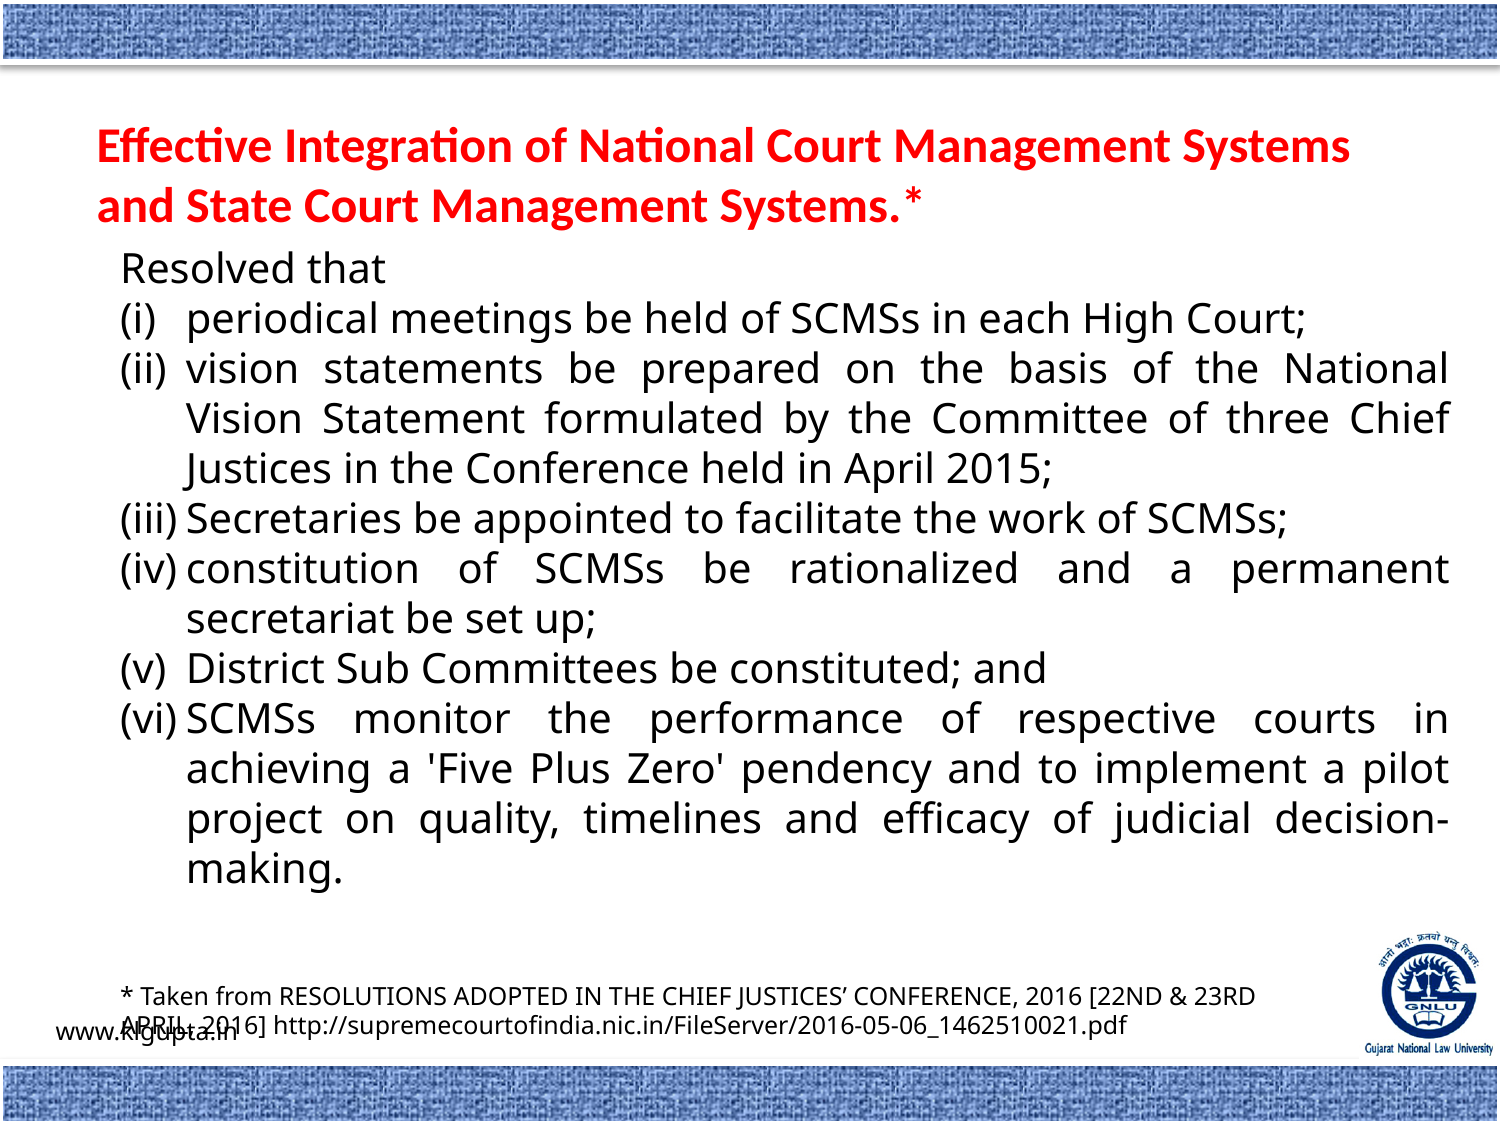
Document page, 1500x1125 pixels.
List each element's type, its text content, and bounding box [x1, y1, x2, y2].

text_box Resolved that periodical meetings be held of SCMSs in each High Court; vision statements be prepared on the basis of the National Vision Statement formulated by the Committee of three Chief Justices in the Conference held in April 2015; Secretaries be appointed to facilitate the work of SCMSs; constitution of SCMSs be rationalized and a permanent secretariat be set up; District Sub Committees be constituted; and SCMSs monitor the performance of respective courts in achieving a 'Five Plus Zero' pendency and to implement a pilot project on quality, timelines and efficacy of judicial decision-making. [105, 234, 1465, 900]
text_box [0, 0, 1500, 65]
slide_number 33 [1074, 1012, 1354, 1058]
picture [1359, 925, 1500, 1060]
text_box Effective Integration of National Court Management Systems and State Court Management Systems.* [81, 105, 1407, 241]
text_box www.klgupta.in [40, 1007, 254, 1053]
text_box [0, 1059, 1500, 1125]
text_box * Taken from RESOLUTIONS ADOPTED IN THE CHIEF JUSTICES’ CONFERENCE, 2016 [22ND & 23RD APRIL, 2016] http://supremecourtofindia.nic.in/FileServer/2016-05-06_1462510021.pdf [105, 972, 1336, 1048]
